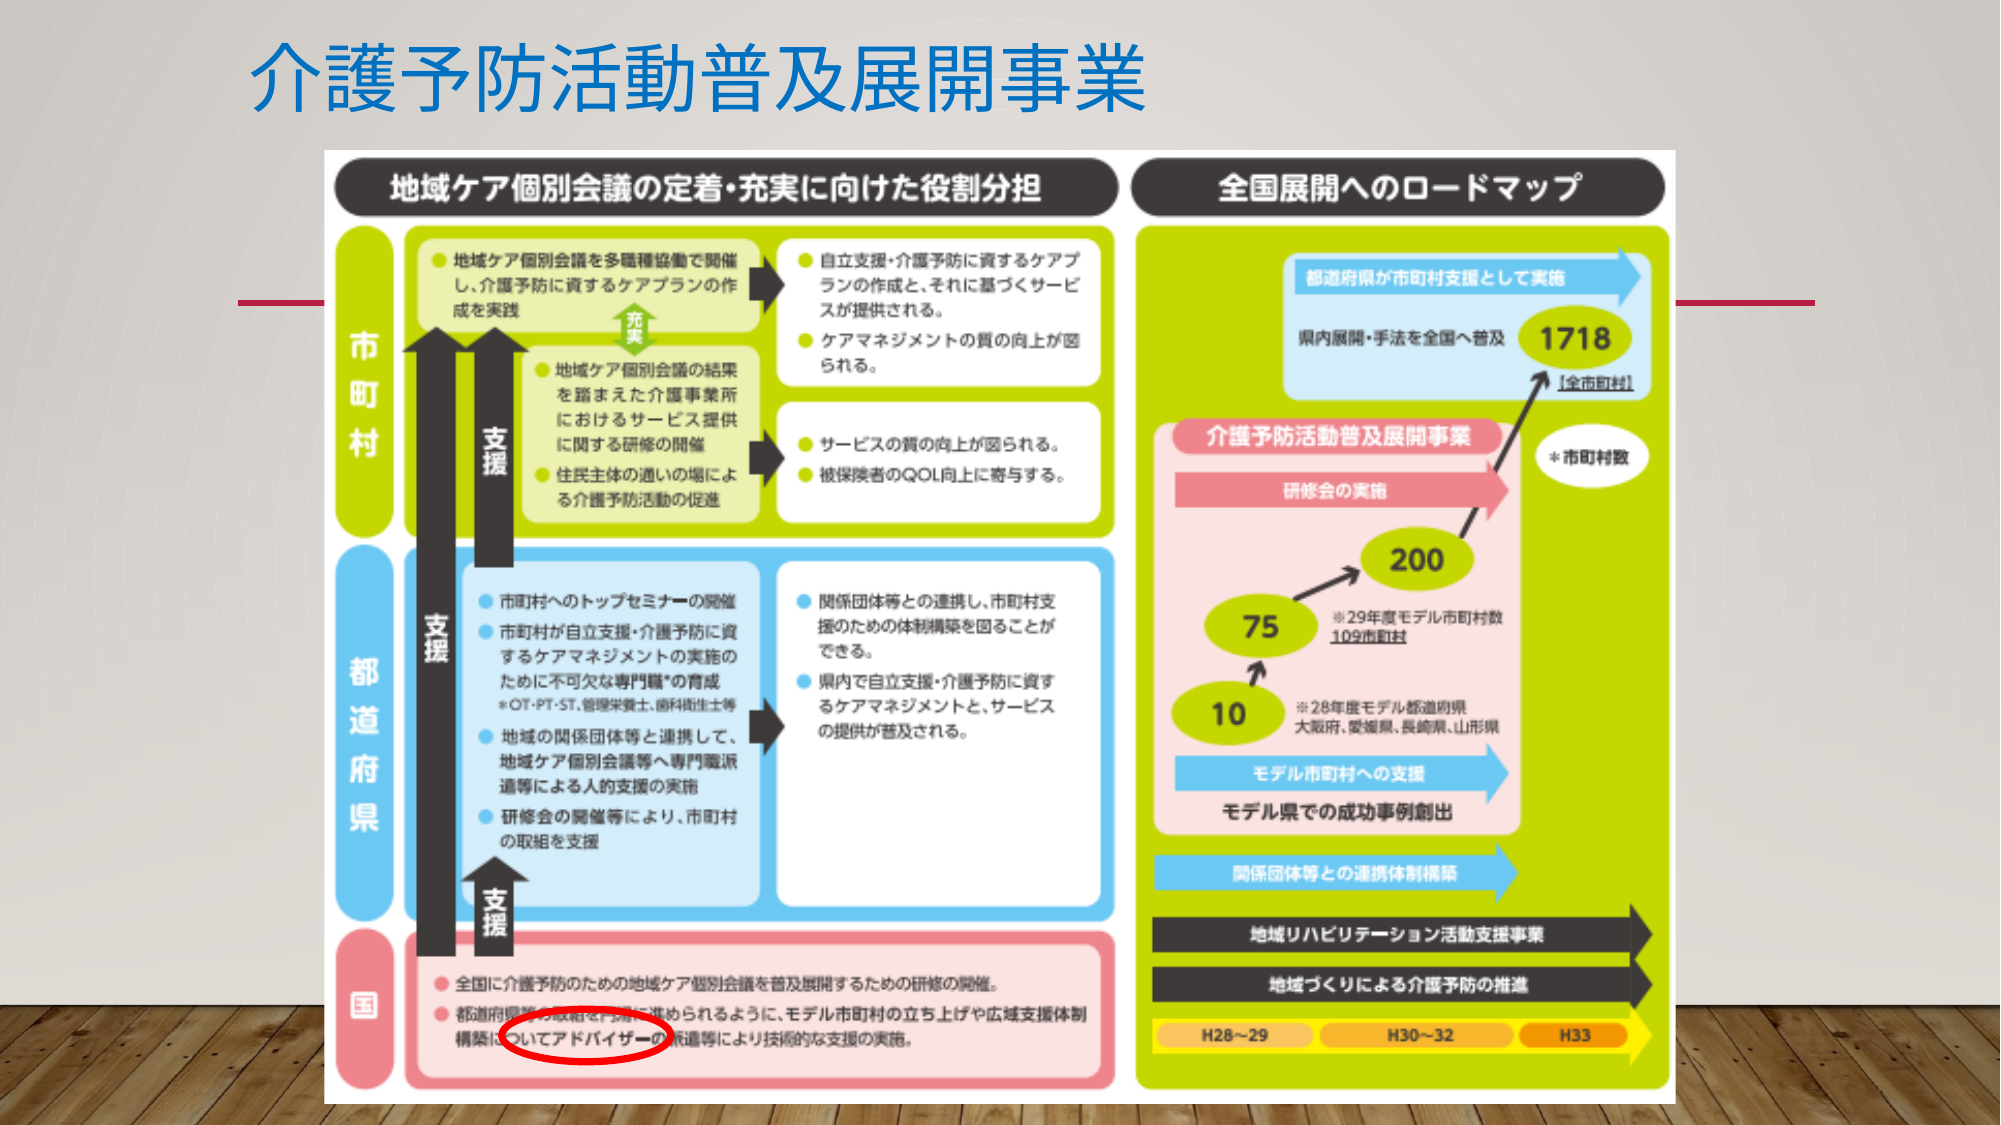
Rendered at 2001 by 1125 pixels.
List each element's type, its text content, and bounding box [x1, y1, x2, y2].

text_box 介護予防活動普及展開事業 [233, 23, 1734, 129]
picture [0, 150, 2000, 1125]
